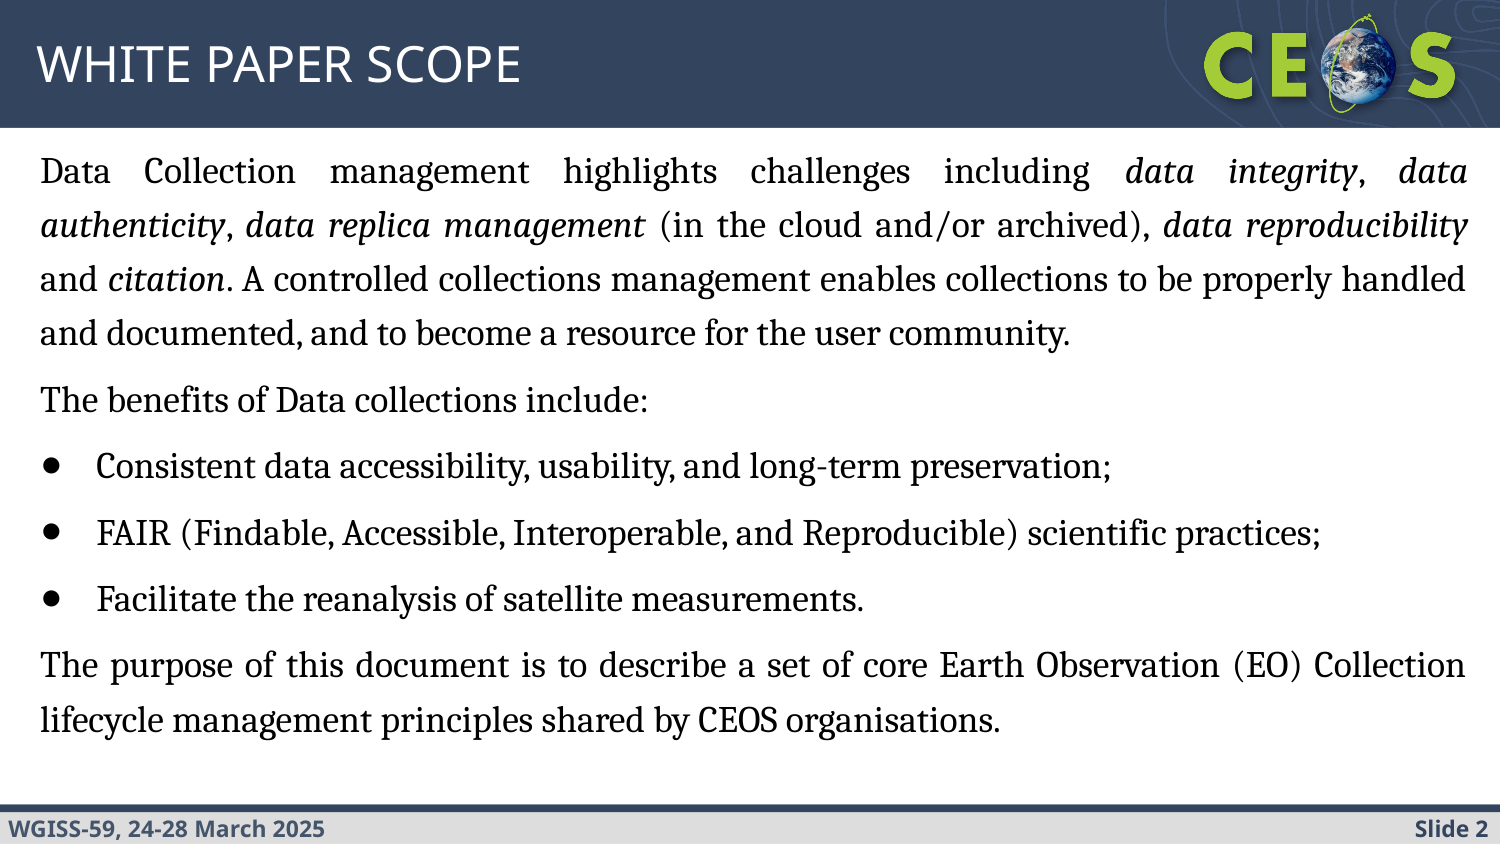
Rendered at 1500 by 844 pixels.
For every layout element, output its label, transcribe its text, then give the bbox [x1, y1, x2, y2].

title WHITE PAPER SCOPE [25, 33, 1181, 129]
picture [1204, 13, 1455, 113]
text_box Data Collection management highlights challenges including data integrity, data authenticity, data replica management (in the cloud and/or archived), data reproducibility and citation. A controlled collections management enables collections to be properly handled and documented, and to become a resource for the user community. The benefits of Data collections include: Consistent data accessibility, usability, and long-term preservation; FAIR (Findable, Accessible, Interoperable, and Reproducible) scientific practices; Facilitate the reanalysis of satellite measurements. The purpose of this document is to describe a set of core Earth Observation (EO) Collection lifecycle management principles shared by CEOS organisations. [25, 129, 1488, 747]
